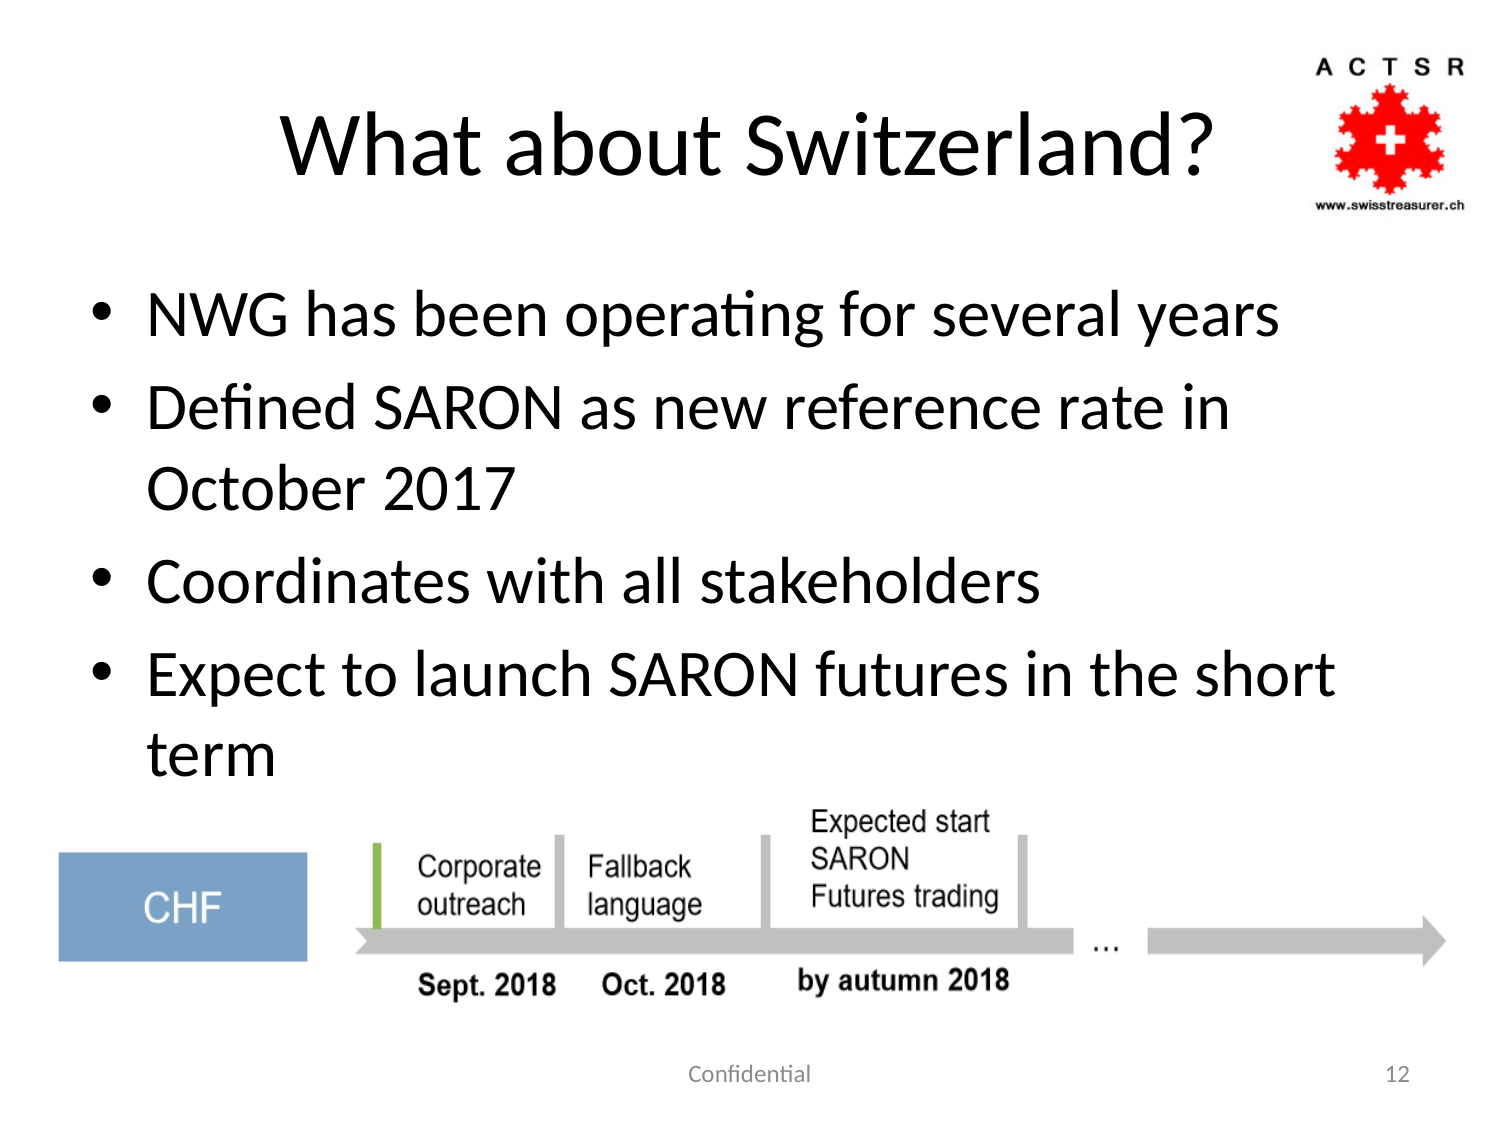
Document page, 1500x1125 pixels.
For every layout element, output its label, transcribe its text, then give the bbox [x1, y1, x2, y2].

picture [1425, 49, 1475, 227]
slide_number 12 [1074, 1042, 1425, 1103]
footer Confidential [512, 1042, 988, 1103]
title What about Switzerland? [75, 45, 1425, 233]
list NWG has been operating for several years Defined SARON as new reference rate in October 2017 Coordinates with all stakeholders Expect to launch SARON futures in the short term [75, 262, 1425, 803]
picture [37, 804, 1463, 1013]
